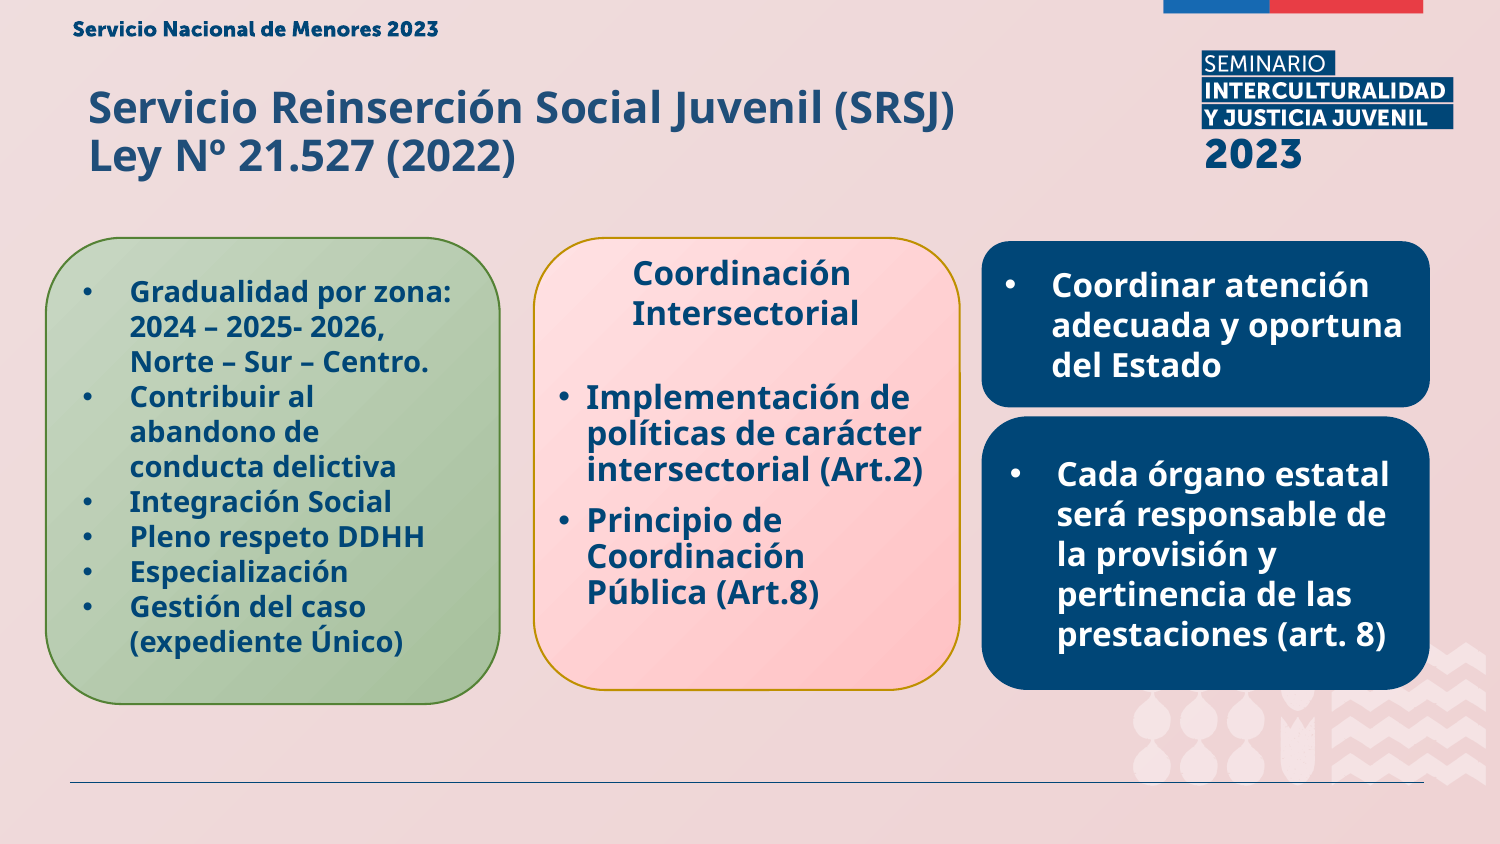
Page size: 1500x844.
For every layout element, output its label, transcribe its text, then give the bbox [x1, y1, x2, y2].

picture [0, 0, 1500, 844]
text_box Coordinar atención adecuada y oportuna del Estado [980, 240, 1431, 409]
text_box Cada órgano estatal será responsable de la provisión y pertinencia de las prestaciones (art. 8) [980, 415, 1431, 691]
text_box Gradualidad por zona: 2024 – 2025- 2026, Norte – Sur – Centro. Contribuir al abandono de conducta delictiva Integración Social Pleno respeto DDHH Especialización Gestión del caso (expediente Único) [44, 236, 501, 706]
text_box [72, 20, 438, 37]
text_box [533, 237, 960, 690]
title Servicio Reinserción Social Juvenil (SRSJ) Ley Nº 21.527 (2022) [73, 58, 1288, 208]
